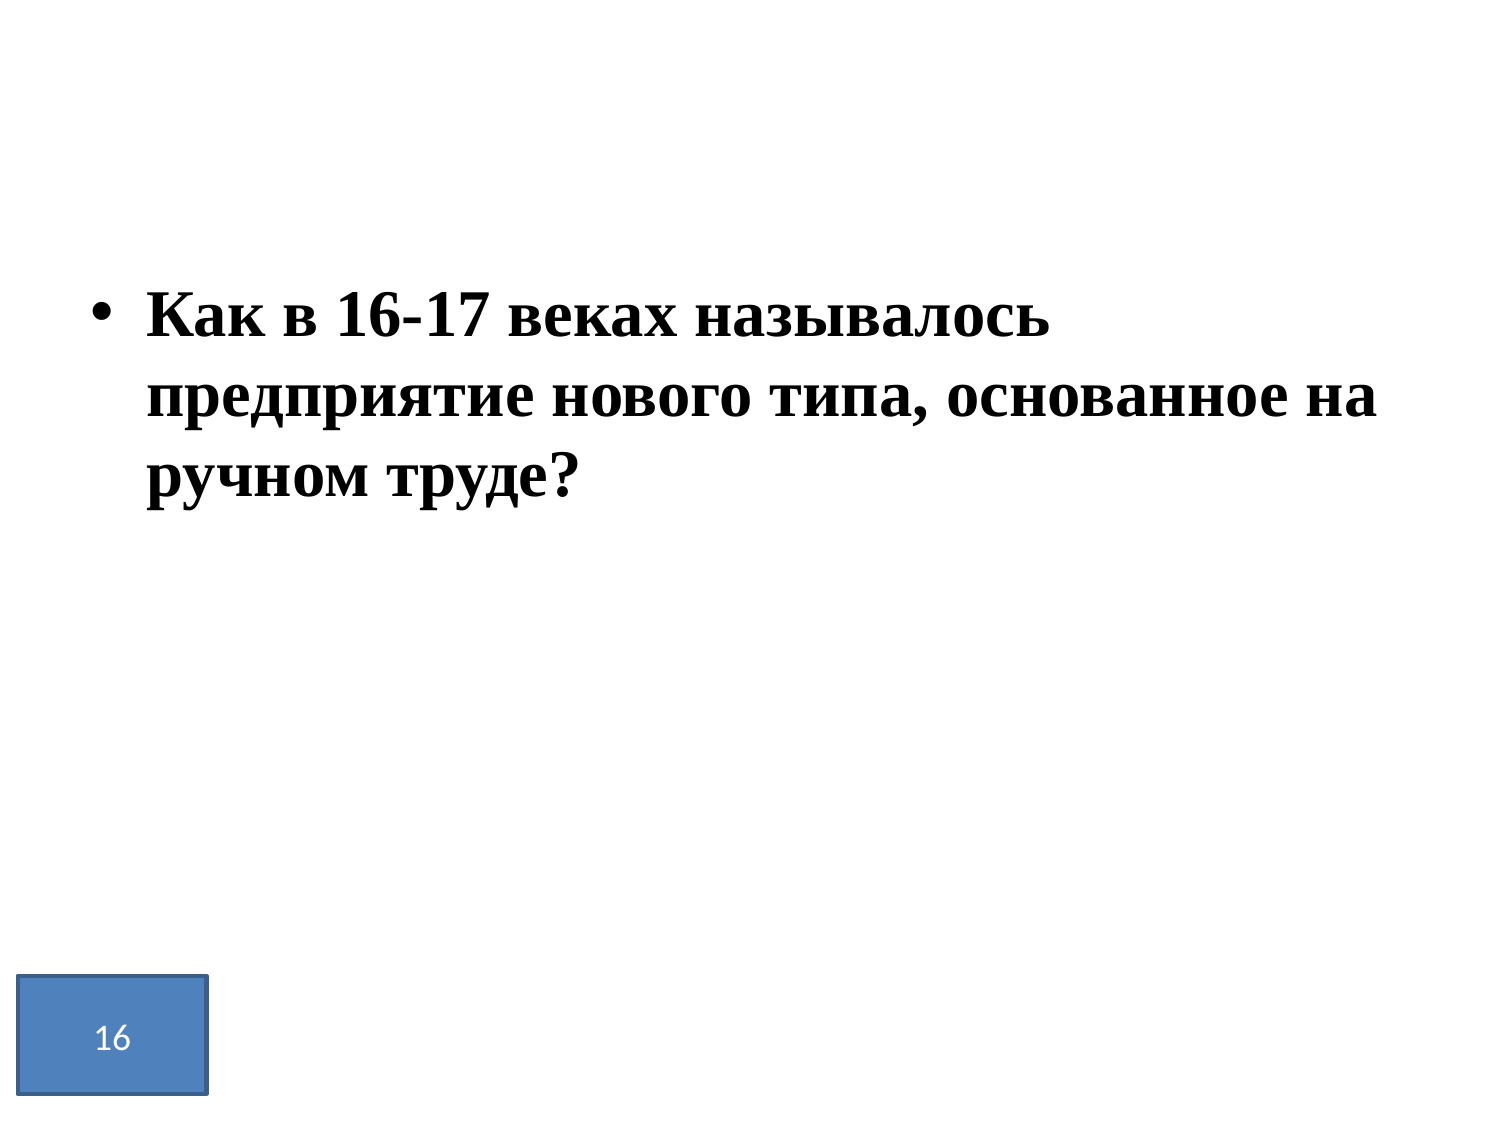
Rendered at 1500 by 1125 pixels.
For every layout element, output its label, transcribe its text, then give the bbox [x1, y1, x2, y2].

list Как в 16-17 веках называлось предприятие нового типа, основанное на ручном труде? [75, 262, 1425, 1005]
text_box 16 [16, 974, 209, 1096]
